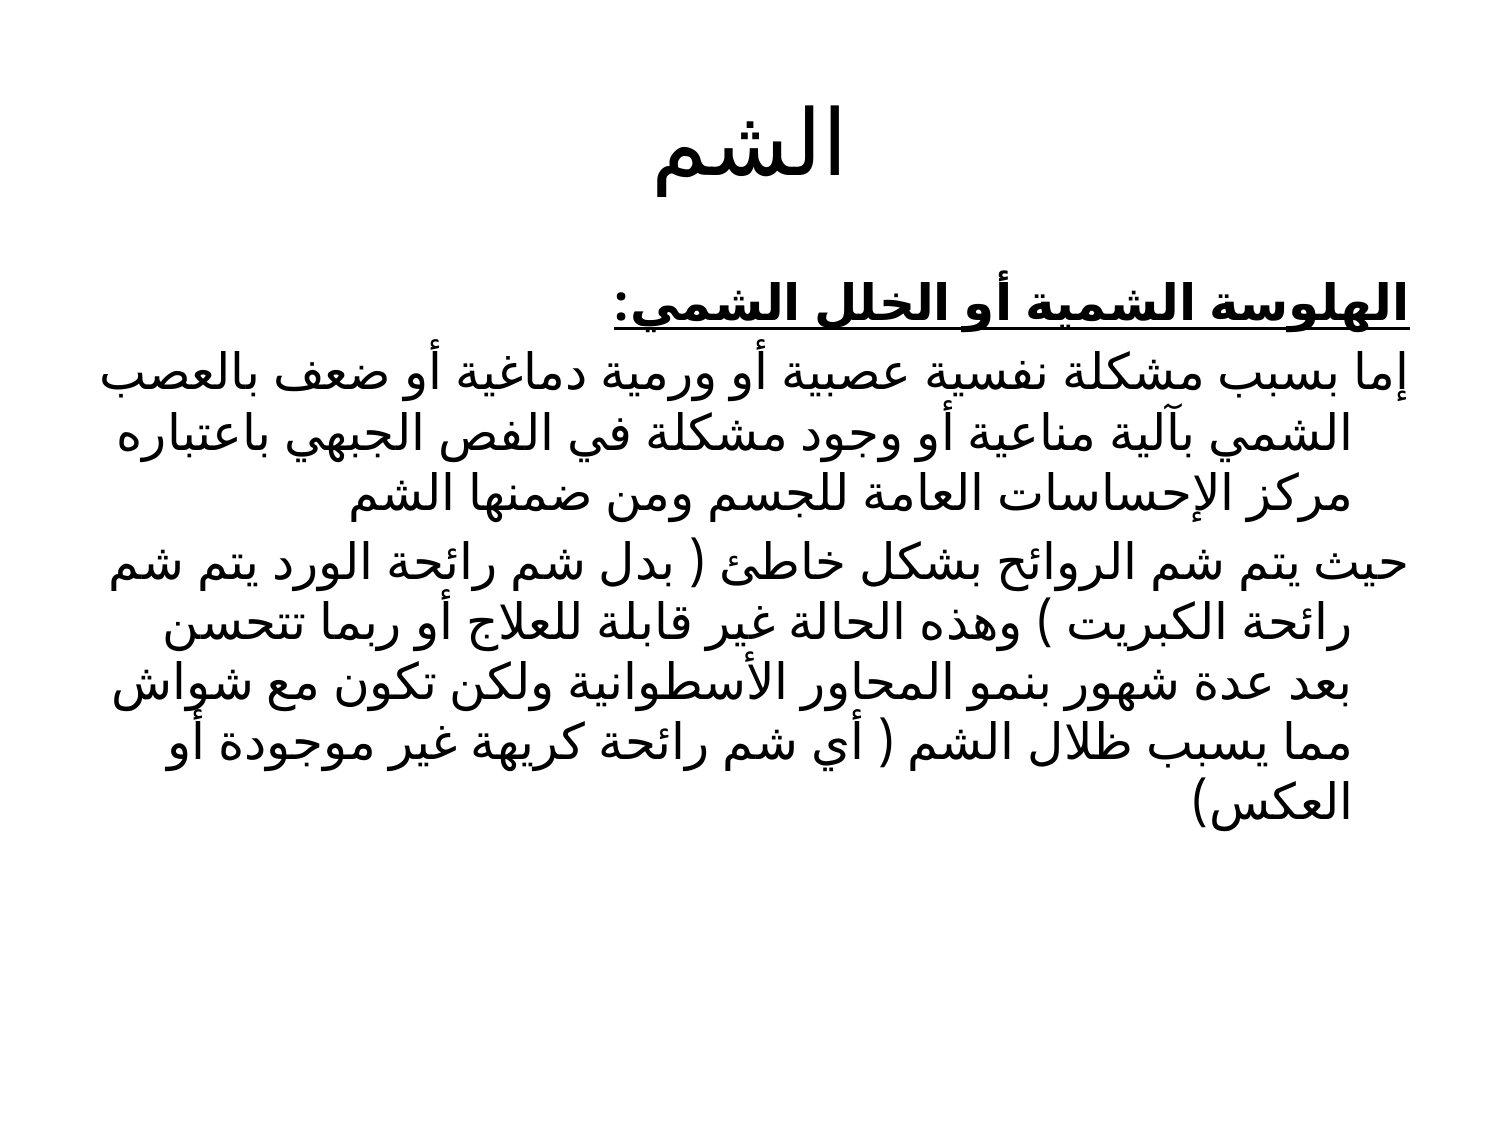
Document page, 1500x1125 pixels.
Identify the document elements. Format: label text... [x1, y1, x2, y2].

title الشم [75, 45, 1425, 233]
list الهلوسة الشمية أو الخلل الشمي: إما بسبب مشكلة نفسية عصبية أو ورمية دماغية أو ضعف بالعصب الشمي بآلية مناعية أو وجود مشكلة في الفص الجبهي باعتباره مركز الإحساسات العامة للجسم ومن ضمنها الشم حيث يتم شم الروائح بشكل خاطئ ( بدل شم رائحة الورد يتم شم رائحة الكبريت ) وهذه الحالة غير قابلة للعلاج أو ربما تتحسن بعد عدة شهور بنمو المحاور الأسطوانية ولكن تكون مع شواش مما يسبب ظلال الشم ( أي شم رائحة كريهة غير موجودة أو العكس) [75, 262, 1425, 1005]
